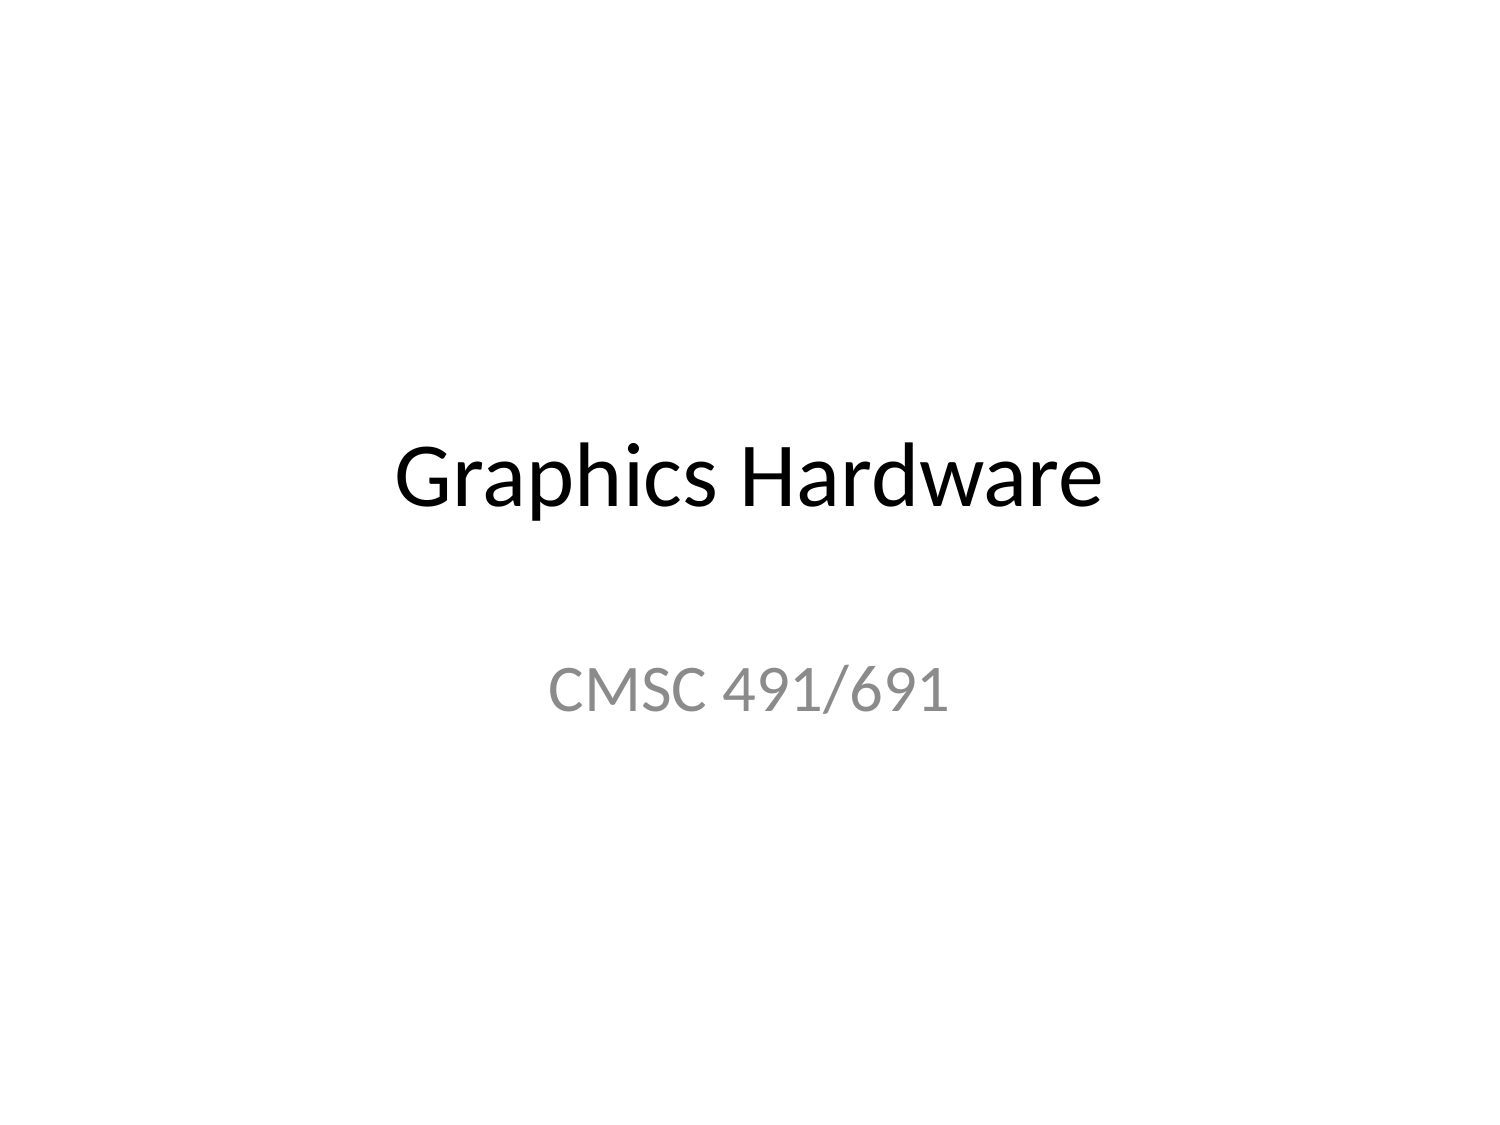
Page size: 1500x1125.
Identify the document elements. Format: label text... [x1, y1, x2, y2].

title Graphics Hardware [112, 349, 1388, 591]
subtitle CMSC 491/691 [225, 637, 1275, 925]
